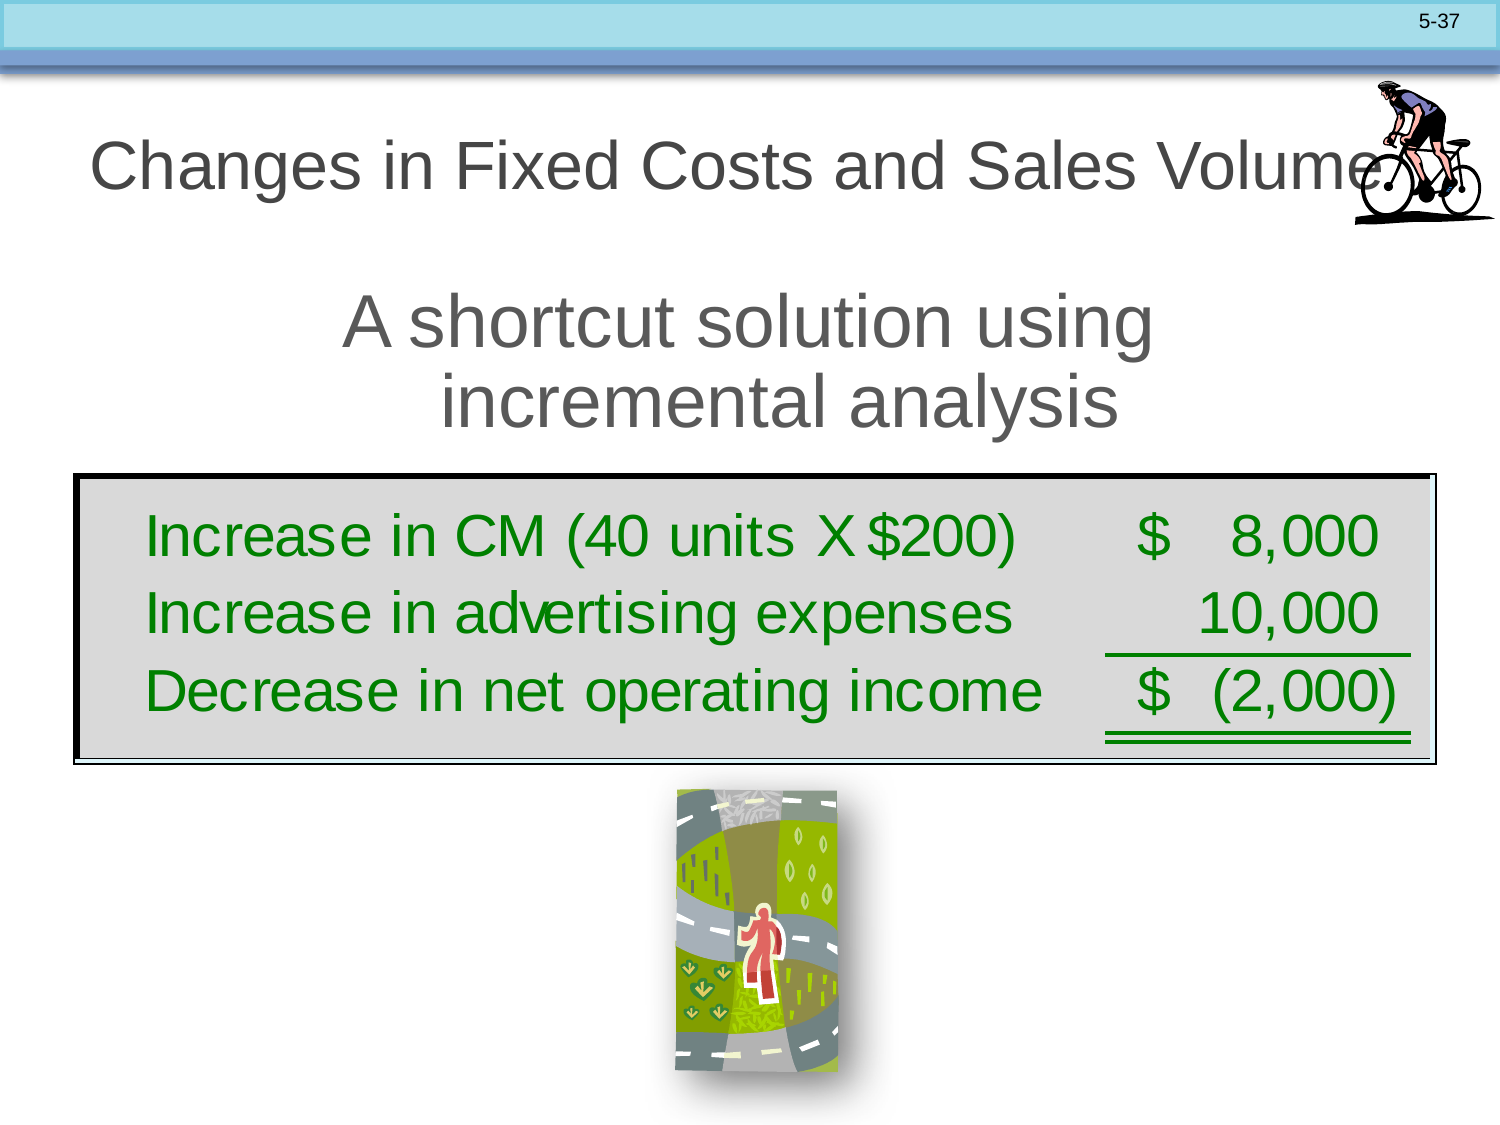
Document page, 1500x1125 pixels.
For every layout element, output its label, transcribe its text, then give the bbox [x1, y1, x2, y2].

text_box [74, 474, 1435, 763]
list A shortcut solution using incremental analysis [112, 275, 1388, 463]
picture [1354, 80, 1496, 226]
title Changes in Fixed Costs and Sales Volume [75, 75, 1425, 250]
picture [674, 787, 842, 1076]
